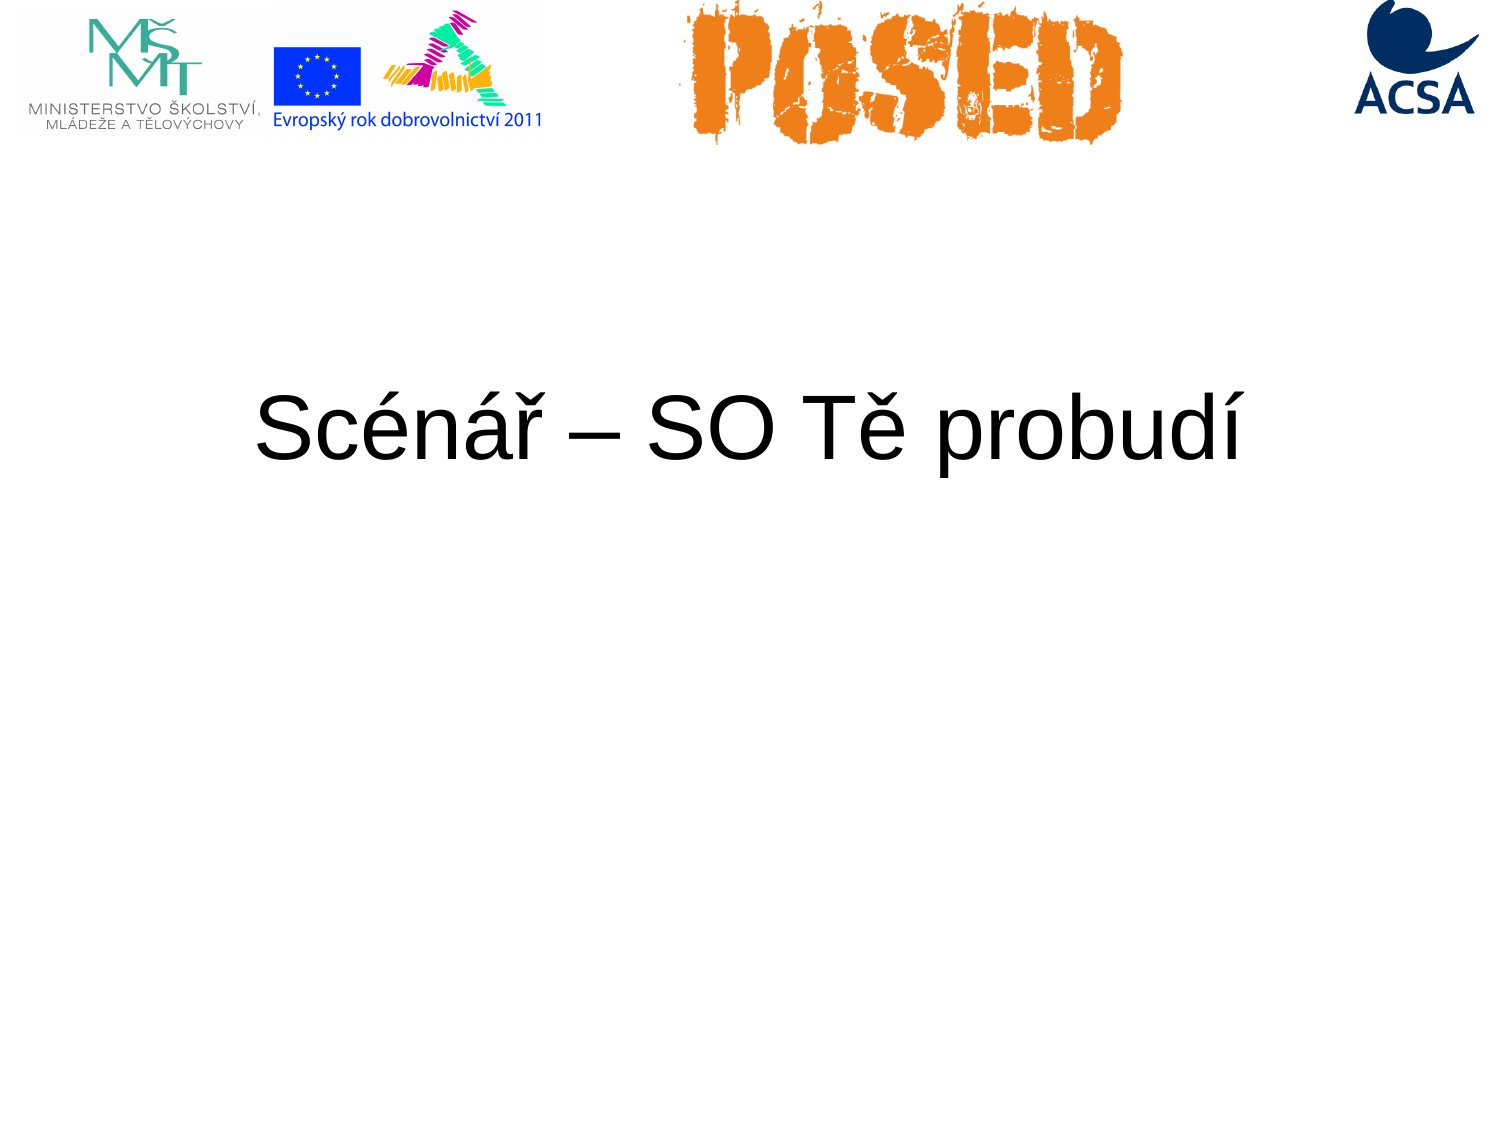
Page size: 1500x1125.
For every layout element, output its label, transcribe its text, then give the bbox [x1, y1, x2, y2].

picture [679, 0, 1123, 145]
title Scénář – SO Tě probudí [111, 302, 1388, 544]
picture [1354, 0, 1479, 114]
picture [17, 0, 549, 142]
